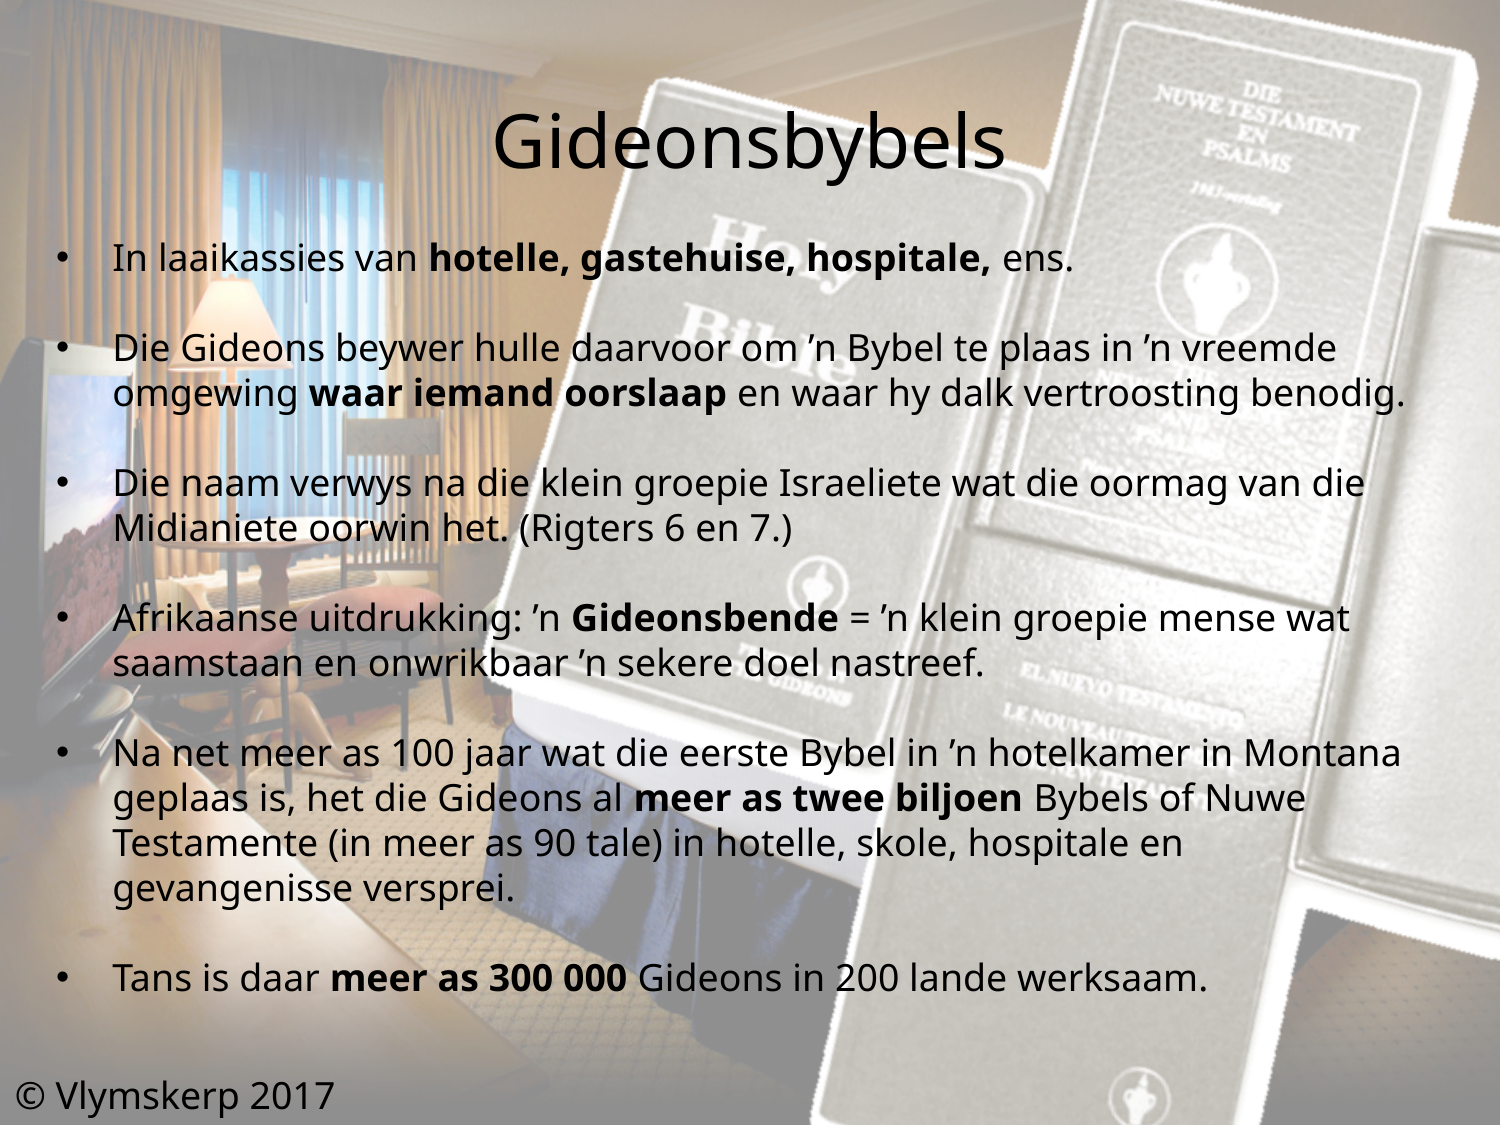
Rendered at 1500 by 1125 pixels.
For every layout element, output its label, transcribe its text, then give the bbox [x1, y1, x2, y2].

picture [483, 0, 1500, 1125]
title Gideonsbybels [75, 45, 478, 226]
text_box © Vlymskerp 2017 [0, 1064, 478, 1125]
text_box In laaikassies van hotelle, gastehuise, hospitale, ens. Die Gideons beywer hulle daarvoor om ’n Bybel te plaas in ’n vreemde omgewing waar iemand oorslaap en waar hy dalk vertroosting benodig. Die naam verwys na die klein groepie Israeliete wat die oormag van die Midianiete oorwin het. (Rigters 6 en 7.) Afrikaanse uitdrukking: ’n Gideonsbende = ’n klein groepie mense wat saamstaan en onwrikbaar ’n sekere doel nastreef. Na net meer as 100 jaar wat die eerste Bybel in ’n hotelkamer in Montana geplaas is, het die Gideons al meer as twee biljoen Bybels of Nuwe Testamente (in meer as 90 tale) in hotelle, skole, hospitale en gevangenisse versprei. Tans is daar meer as 300 000 Gideons in 200 lande werksaam. [41, 226, 478, 1007]
